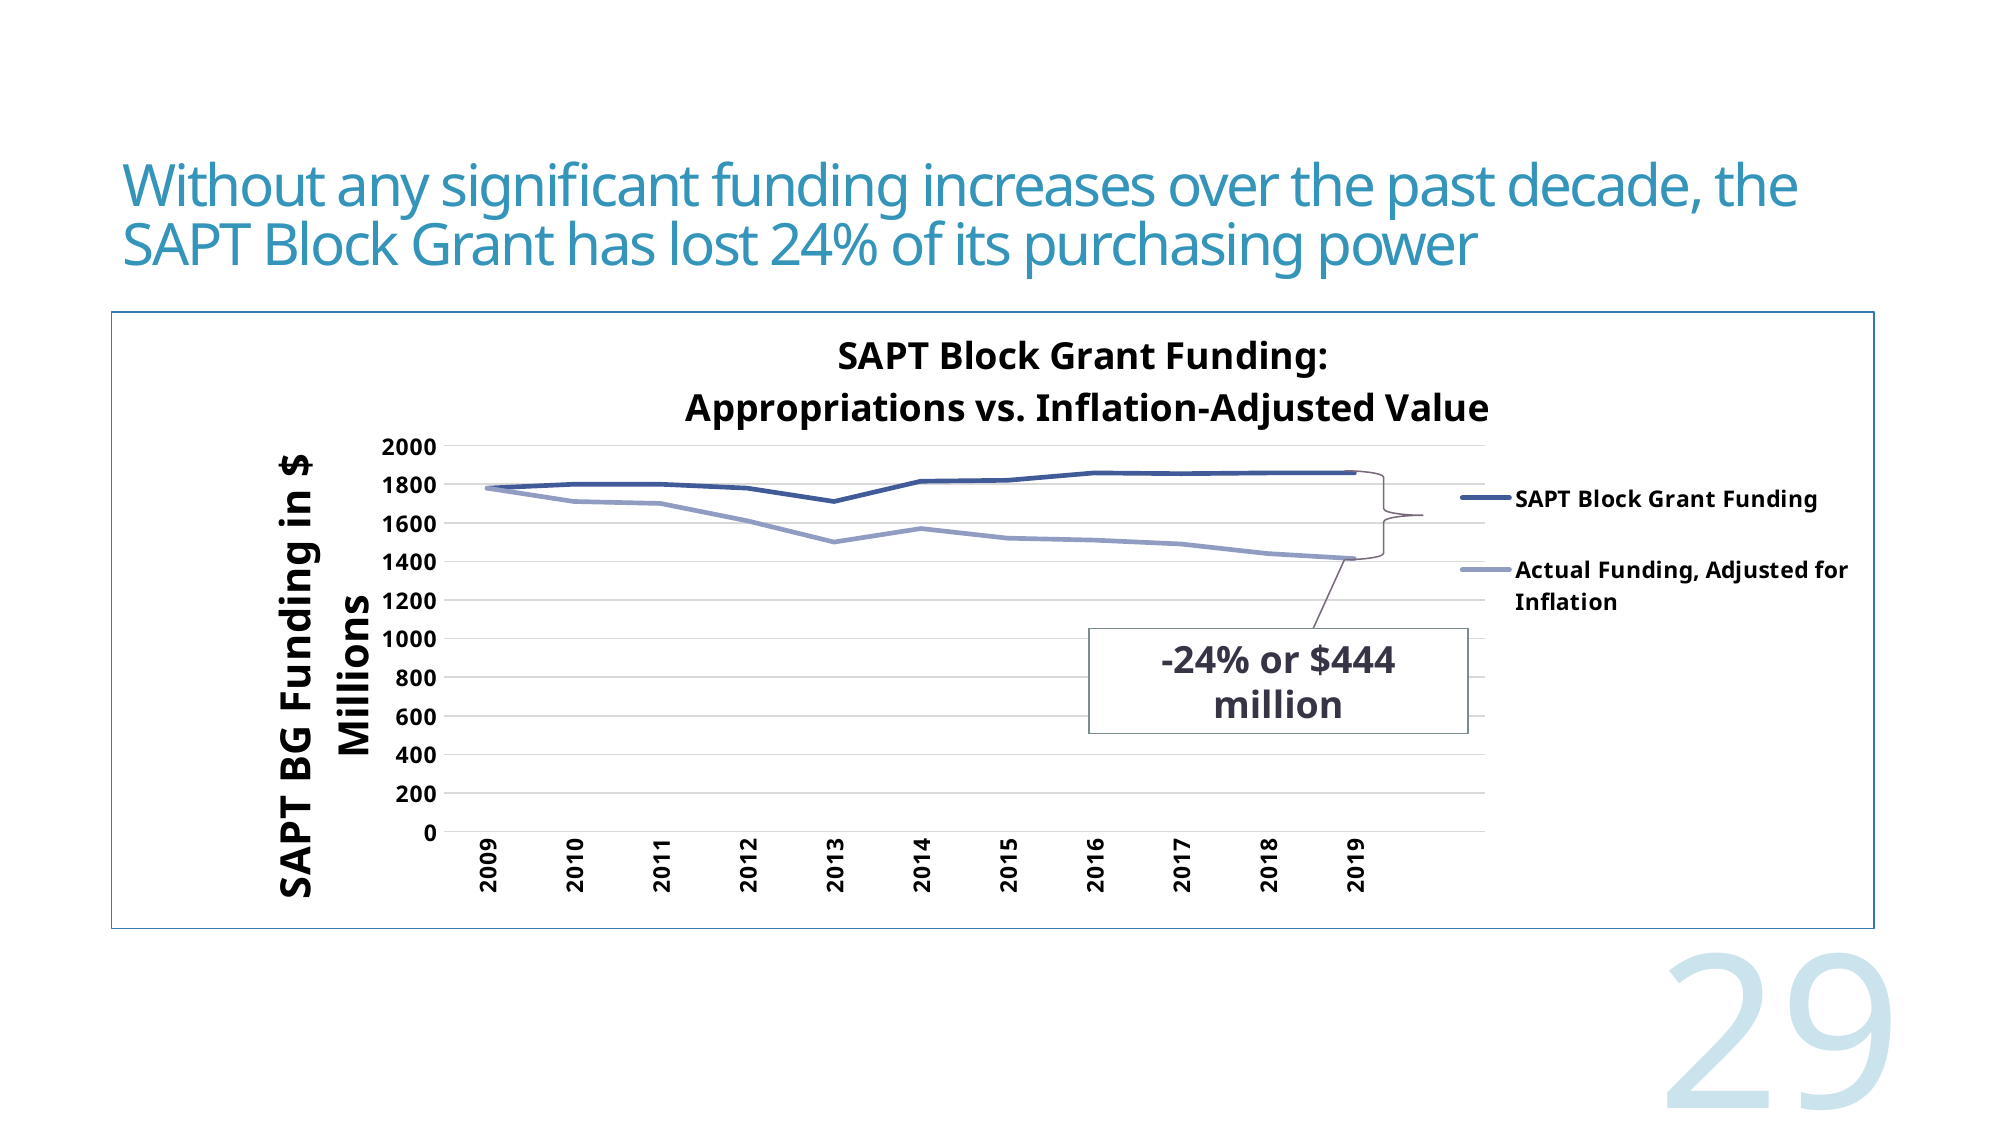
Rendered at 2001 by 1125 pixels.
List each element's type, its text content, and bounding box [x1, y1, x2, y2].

chart [110, 311, 1876, 930]
title Without any significant funding increases over the past decade, the SAPT Block Grant has lost 24% of its purchasing power [107, 81, 1875, 354]
slide_number 29 [1437, 963, 1918, 1125]
